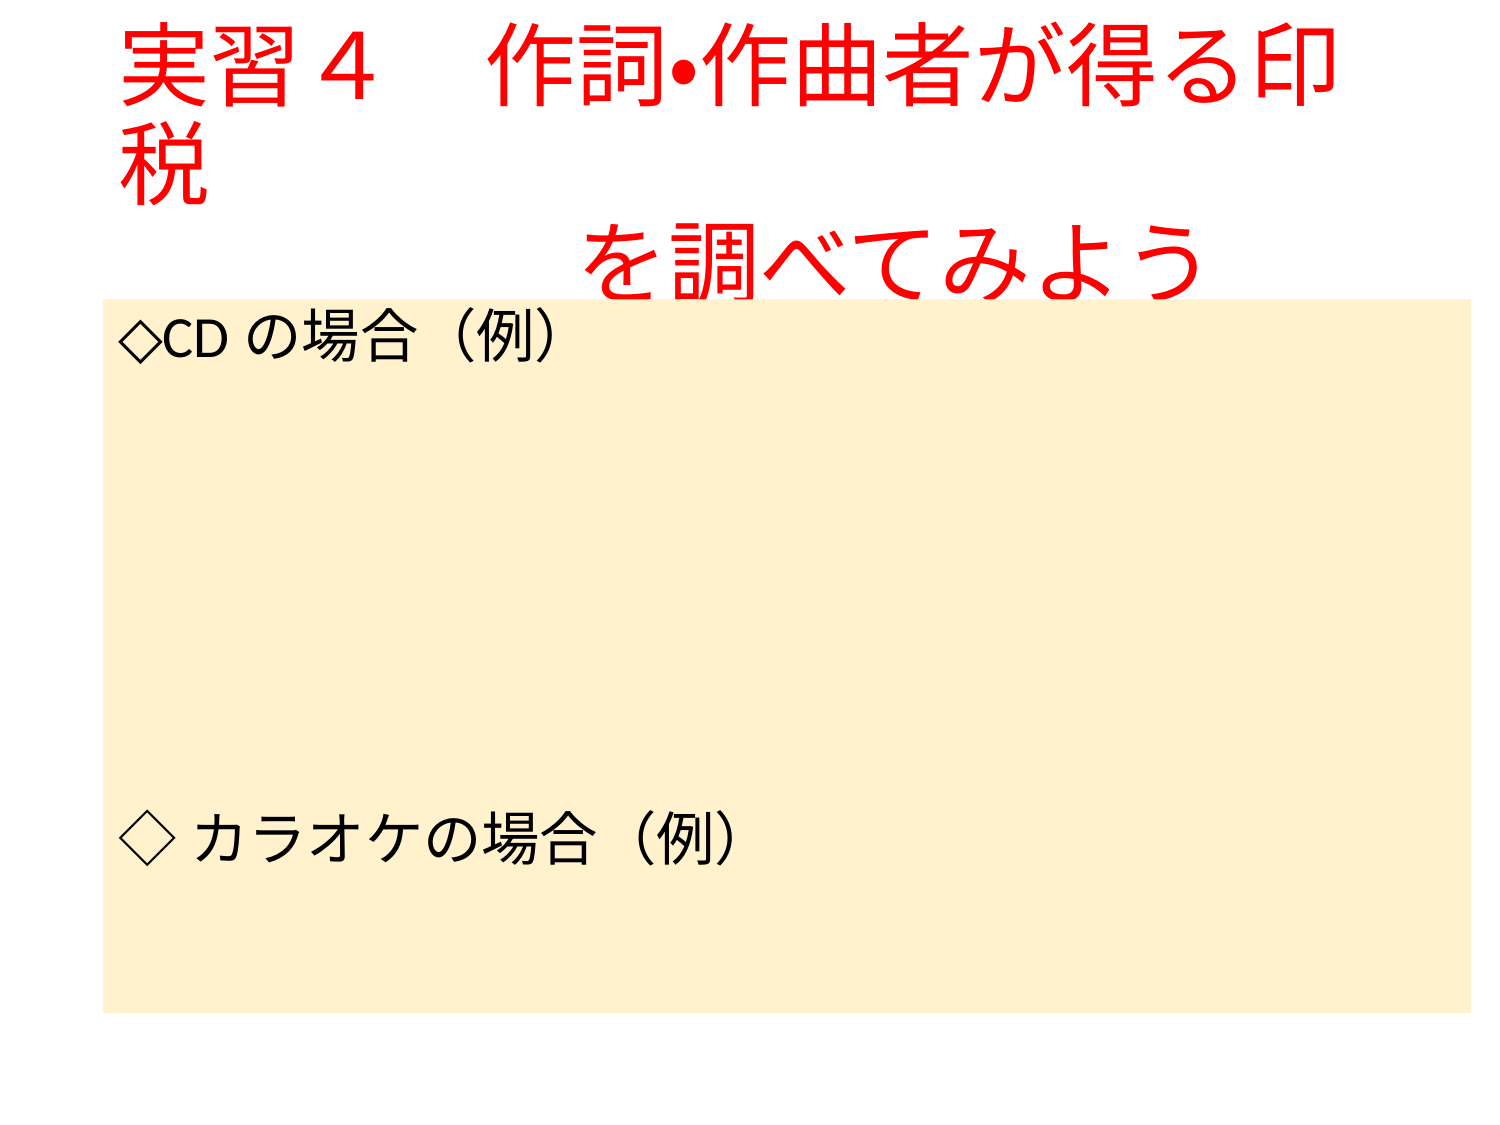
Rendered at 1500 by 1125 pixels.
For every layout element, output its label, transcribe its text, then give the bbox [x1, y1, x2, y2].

title 実習４ 作詞・作曲者が得る印税 を調べてみよう [103, 59, 1397, 278]
list ◇CDの場合（例） ◇カラオケの場合（例） [103, 299, 1471, 1014]
